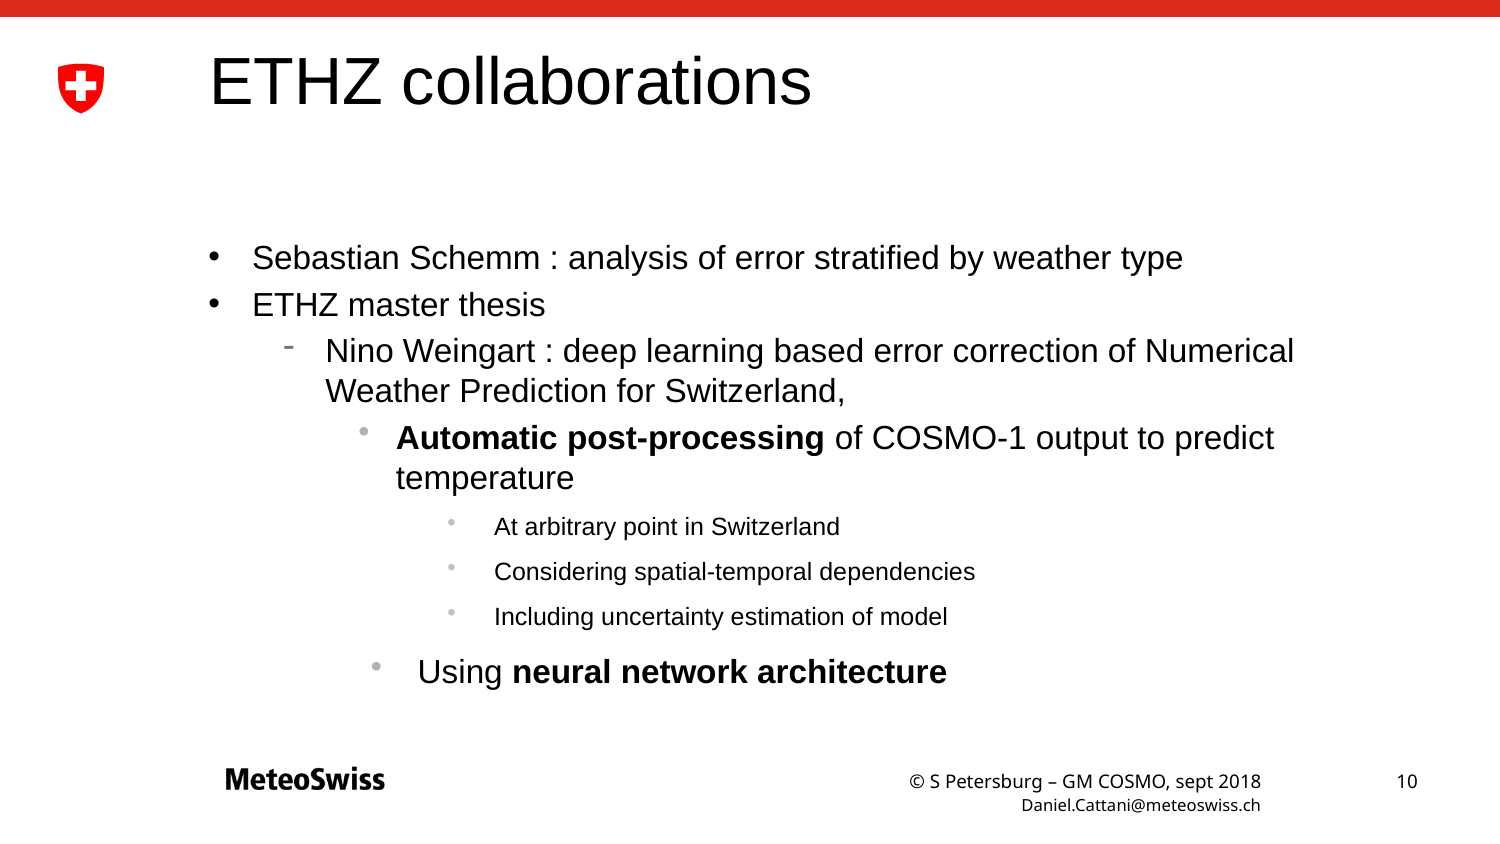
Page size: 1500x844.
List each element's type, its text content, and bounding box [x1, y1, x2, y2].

title ETHZ collaborations [194, 30, 1428, 147]
picture [218, 759, 390, 790]
list Sebastian Schemm : analysis of error stratified by weather type ETHZ master thesis Nino Weingart : deep learning based error correction of Numerical Weather Prediction for Switzerland, Automatic post-processing of COSMO-1 output to predict temperature At arbitrary point in Switzerland Considering spatial-temporal dependencies Including uncertainty estimation of model Using neural network architecture [193, 228, 1429, 637]
